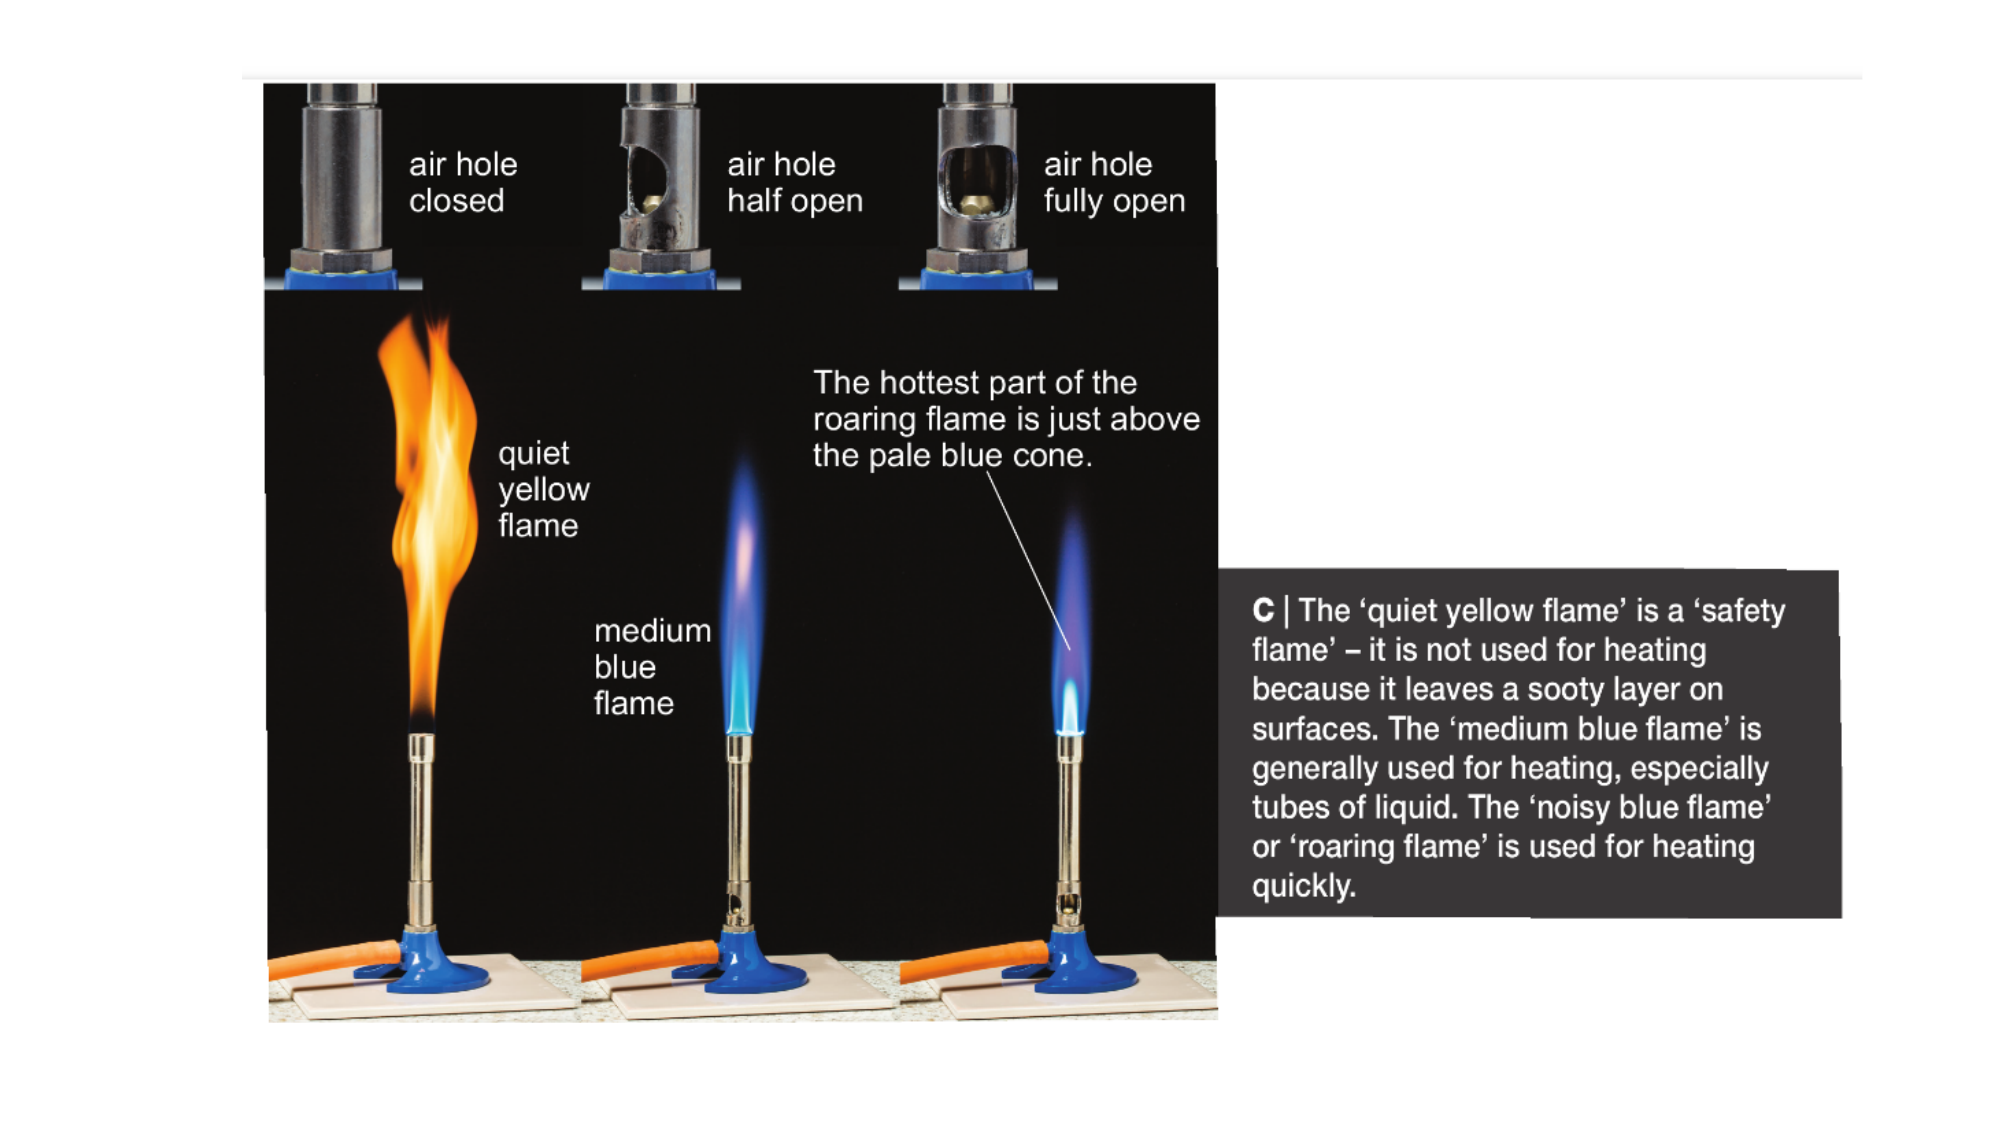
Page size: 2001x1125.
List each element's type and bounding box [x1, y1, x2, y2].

list [241, 59, 1863, 1025]
